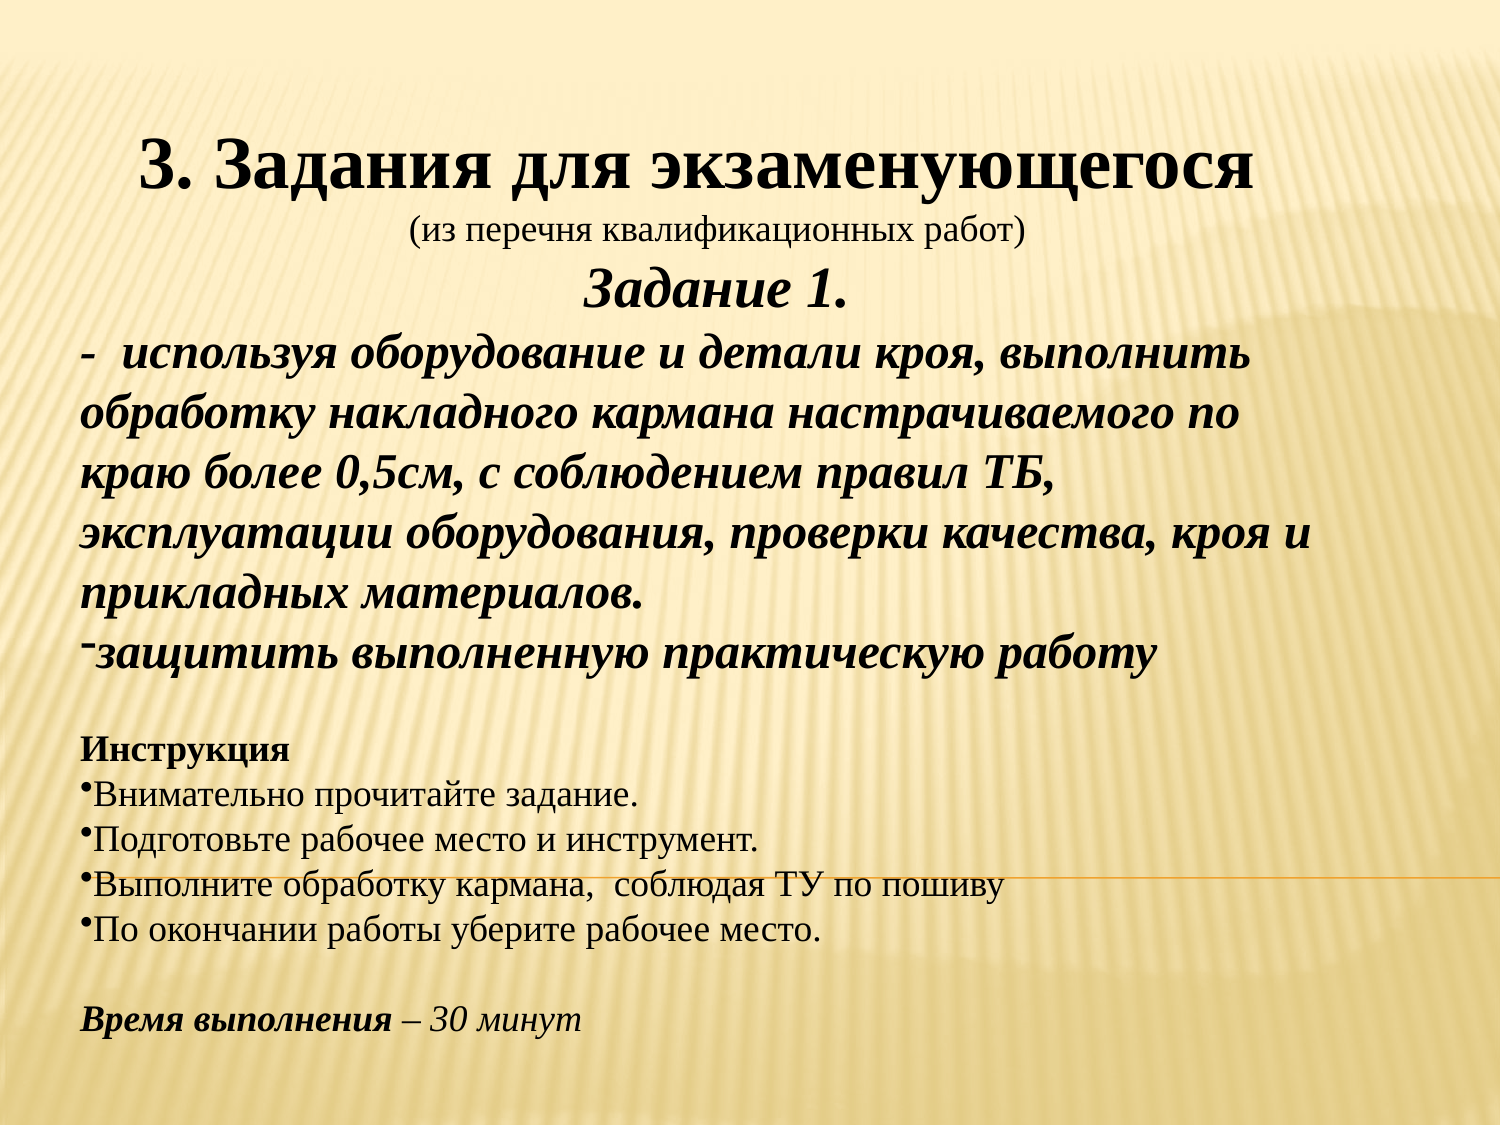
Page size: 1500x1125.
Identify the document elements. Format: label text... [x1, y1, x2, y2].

text_box 3. Задания для экзаменующегося (из перечня квалификационных работ) Задание 1. - используя оборудование и детали кроя, выполнить обработку накладного кармана настрачиваемого по краю более 0,5см, с соблюдением правил ТБ, эксплуатации оборудования, проверки качества, кроя и прикладных материалов. защитить выполненную практическую работу Инструкция Внимательно прочитайте задание. Подготовьте рабочее место и инструмент. Выполните обработку кармана, соблюдая ТУ по пошиву По окончании работы уберите рабочее место. Время выполнения – 30 минут [64, 106, 1371, 1047]
